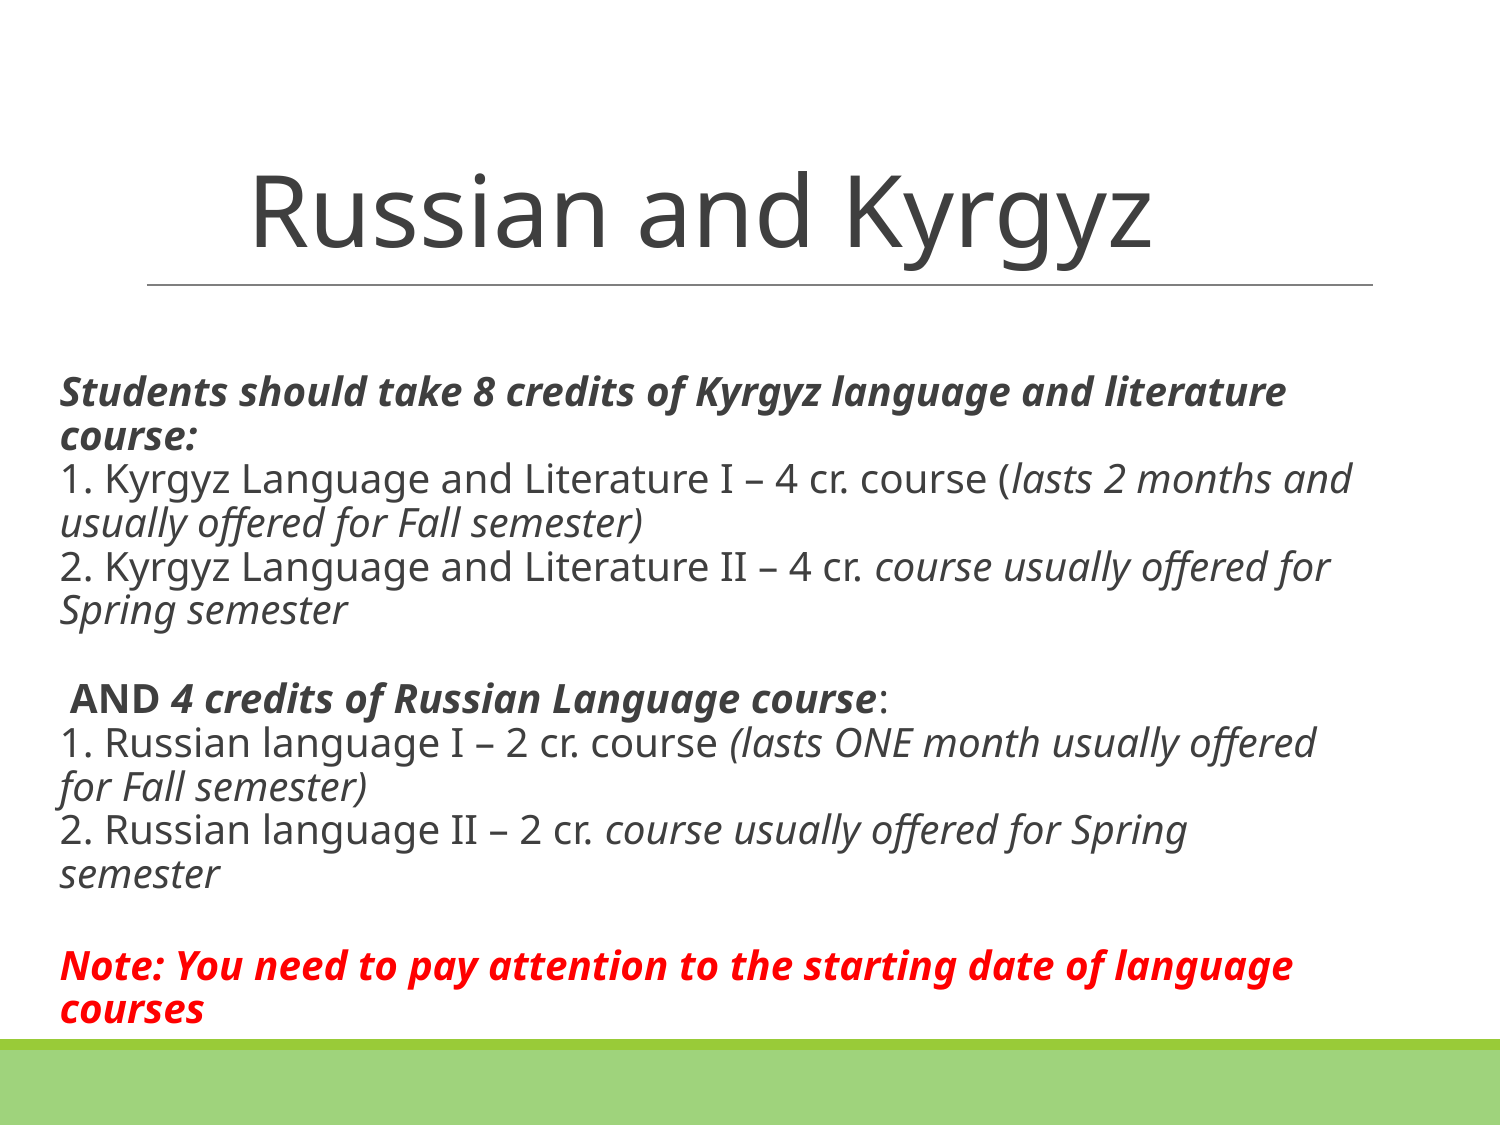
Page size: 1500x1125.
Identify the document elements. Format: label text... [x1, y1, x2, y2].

title Russian and Kyrgyz [30, 47, 1373, 285]
list Students should take 8 credits of Kyrgyz language and literature course: 1. Kyrgyz Language and Literature I – 4 cr. course (lasts 2 months and usually offered for Fall semester) 2. Kyrgyz Language and Literature II – 4 cr. course usually offered for Spring semester AND 4 credits of Russian Language course: 1. Russian language I – 2 cr. course (lasts ONE month usually offered for Fall semester) 2. Russian language II – 2 cr. course usually offered for Spring semester Note: You need to pay attention to the starting date of language courses [30, 315, 1373, 1047]
